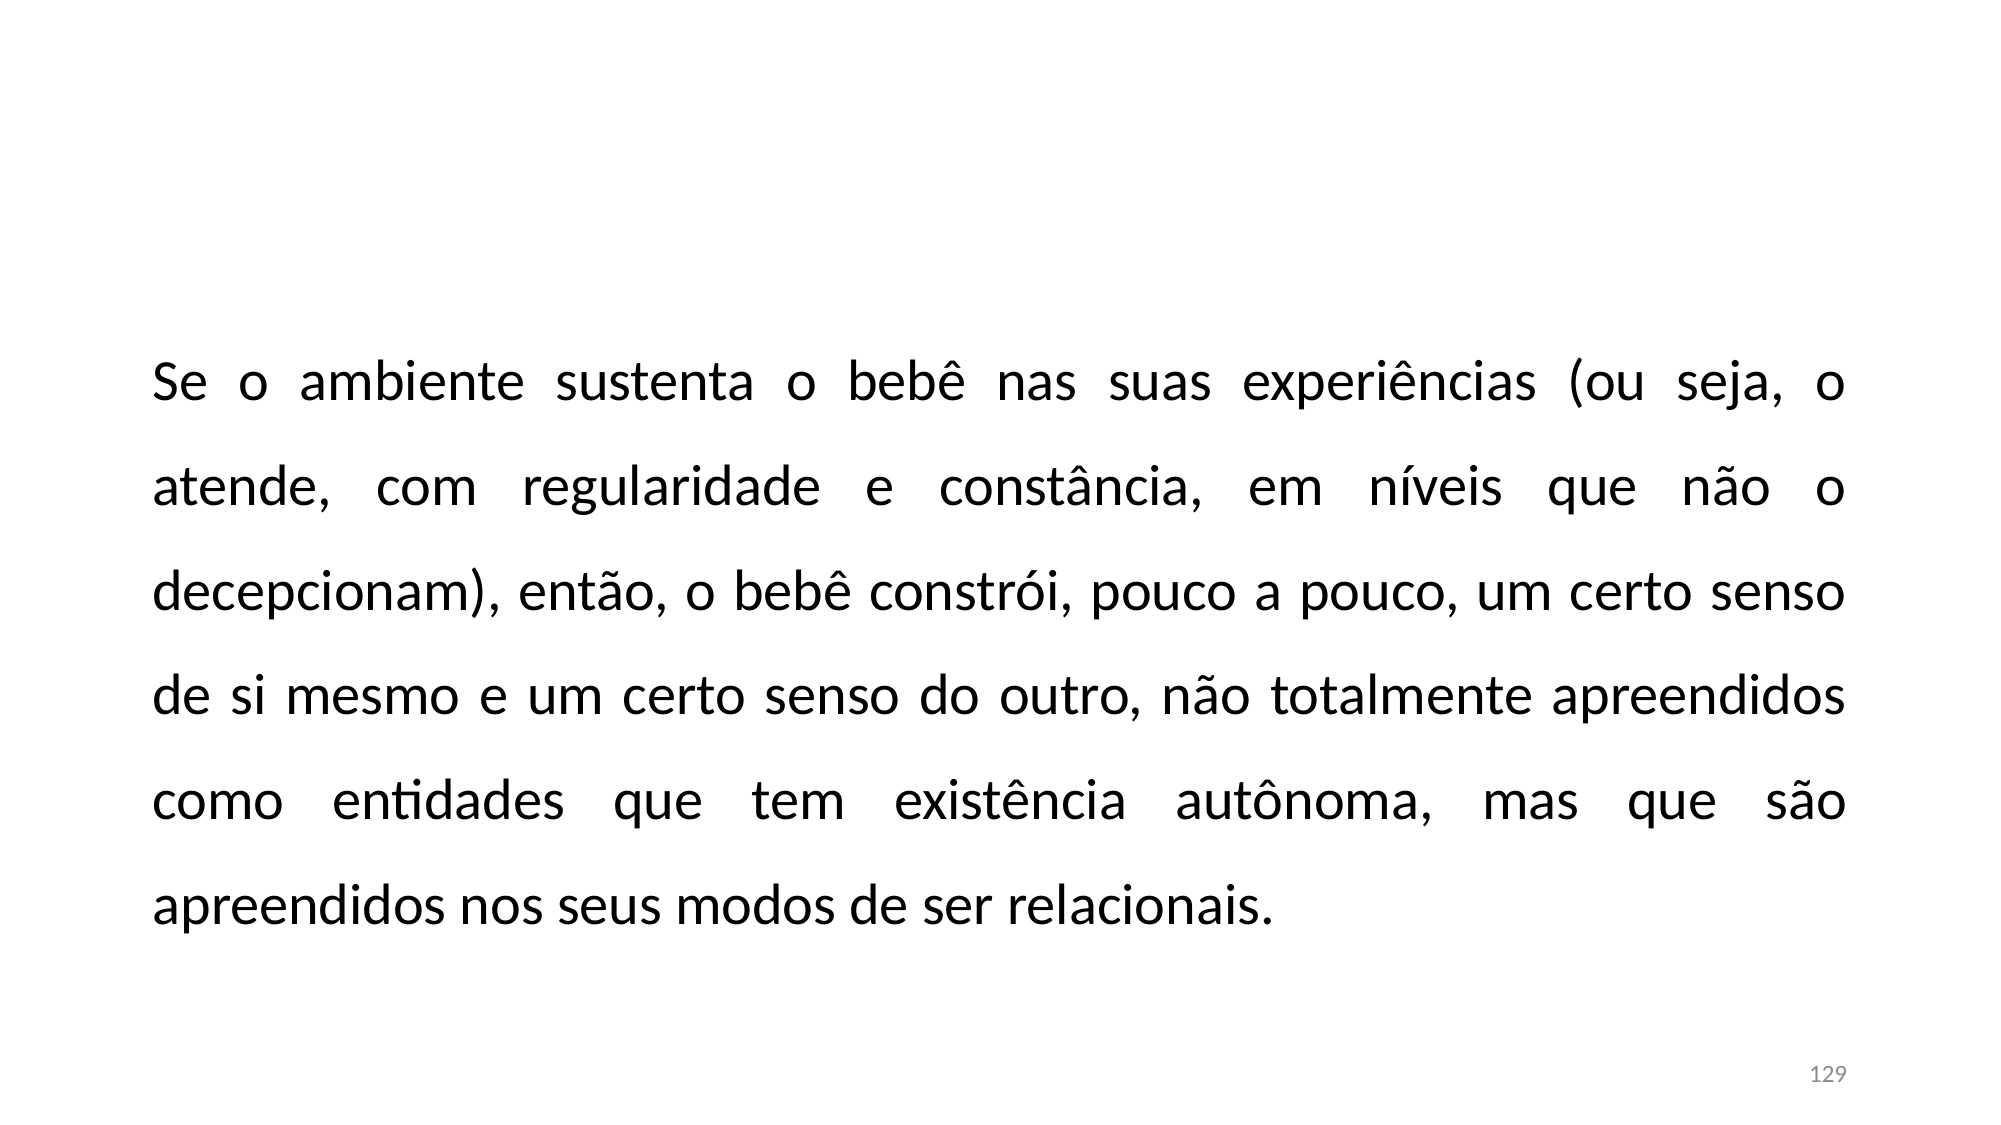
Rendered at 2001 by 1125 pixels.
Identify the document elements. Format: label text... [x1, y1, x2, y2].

list Se o ambiente sustenta o bebê nas suas experiências (ou seja, o atende, com regularidade e constância, em níveis que não o decepcionam), então, o bebê constrói, pouco a pouco, um certo senso de si mesmo e um certo senso do outro, não totalmente apreendidos como entidades que tem existência autônoma, mas que são apreendidos nos seus modos de ser relacionais. [137, 299, 1863, 1014]
slide_number 129 [1412, 1042, 1863, 1103]
